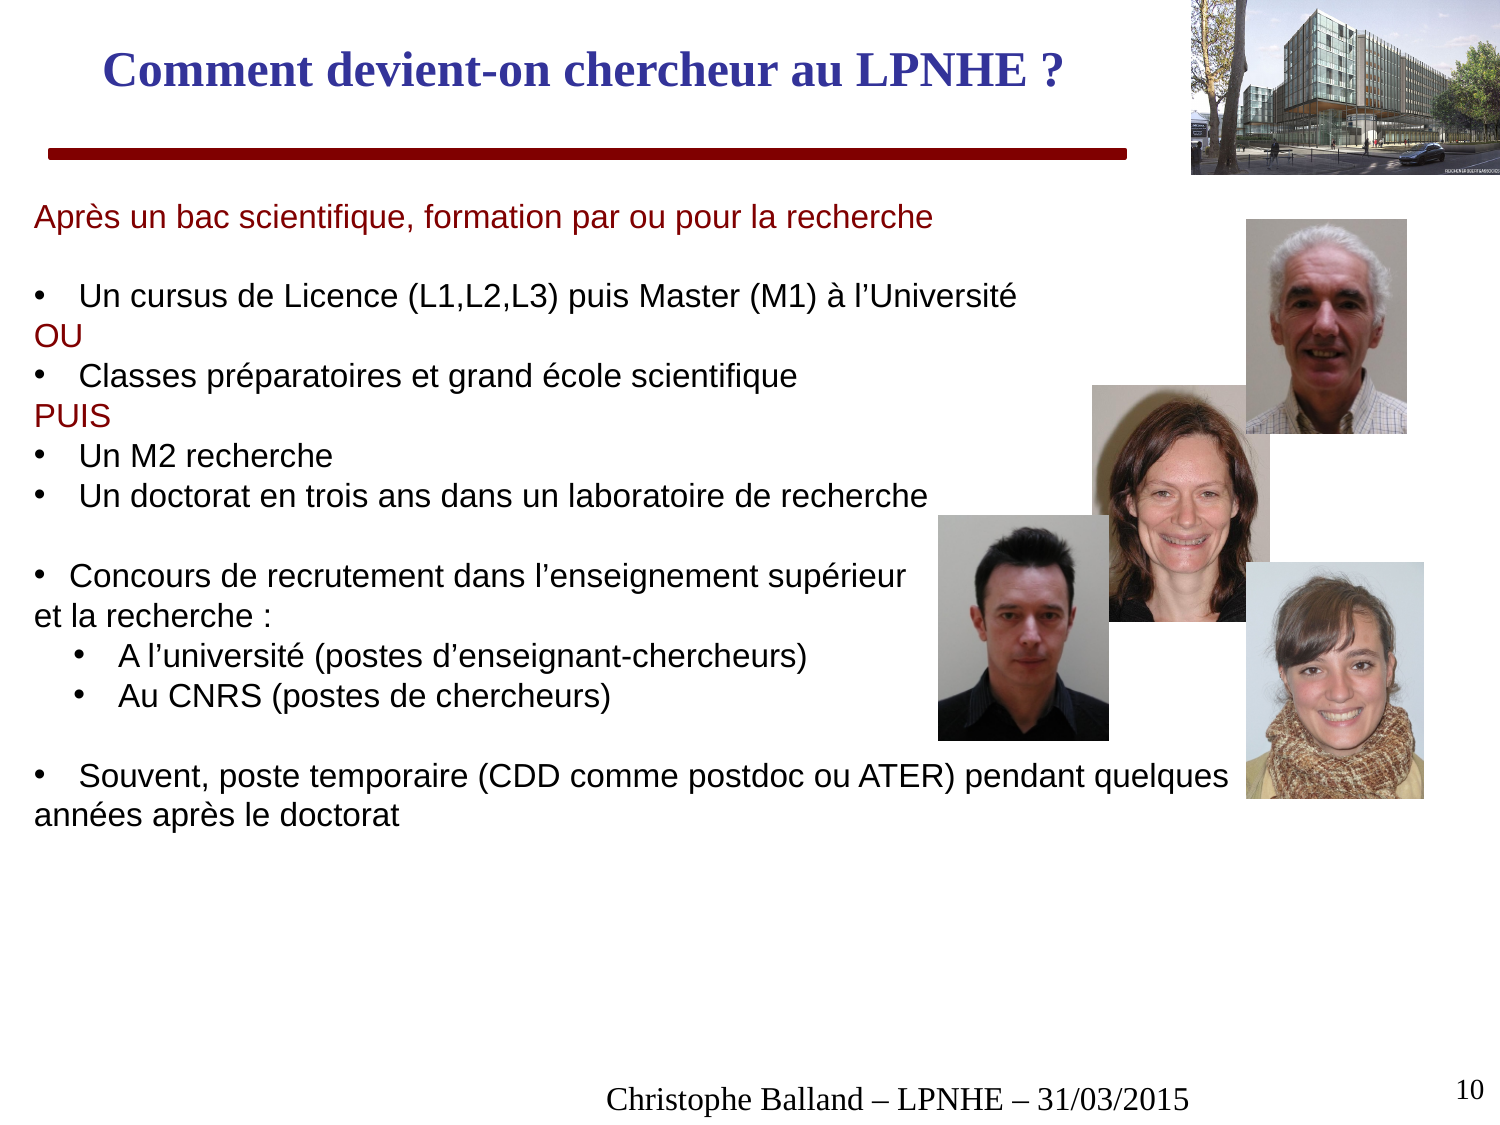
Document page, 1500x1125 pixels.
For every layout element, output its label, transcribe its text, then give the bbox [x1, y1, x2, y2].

picture [1191, 0, 1500, 175]
footer Christophe Balland – LPNHE – 31/03/2015 [584, 1070, 1213, 1125]
picture [938, 219, 1424, 800]
text_box [48, 148, 1127, 160]
title Comment devient-on chercheur au LPNHE ? [37, 0, 1131, 134]
text_box Après un bac scientifique, formation par ou pour la recherche Un cursus de Licence (L1,L2,L3) puis Master (M1) à l’Université OU Classes préparatoires et grand école scientifique PUIS Un M2 recherche Un doctorat en trois ans dans un laboratoire de recherche Concours de recrutement dans l’enseignement supérieur et la recherche : A l’université (postes d’enseignant-chercheurs) Au CNRS (postes de chercheurs) Souvent, poste temporaire (CDD comme postdoc ou ATER) pendant quelques années après le doctorat [19, 187, 1246, 921]
slide_number 10 [1187, 1062, 1500, 1113]
